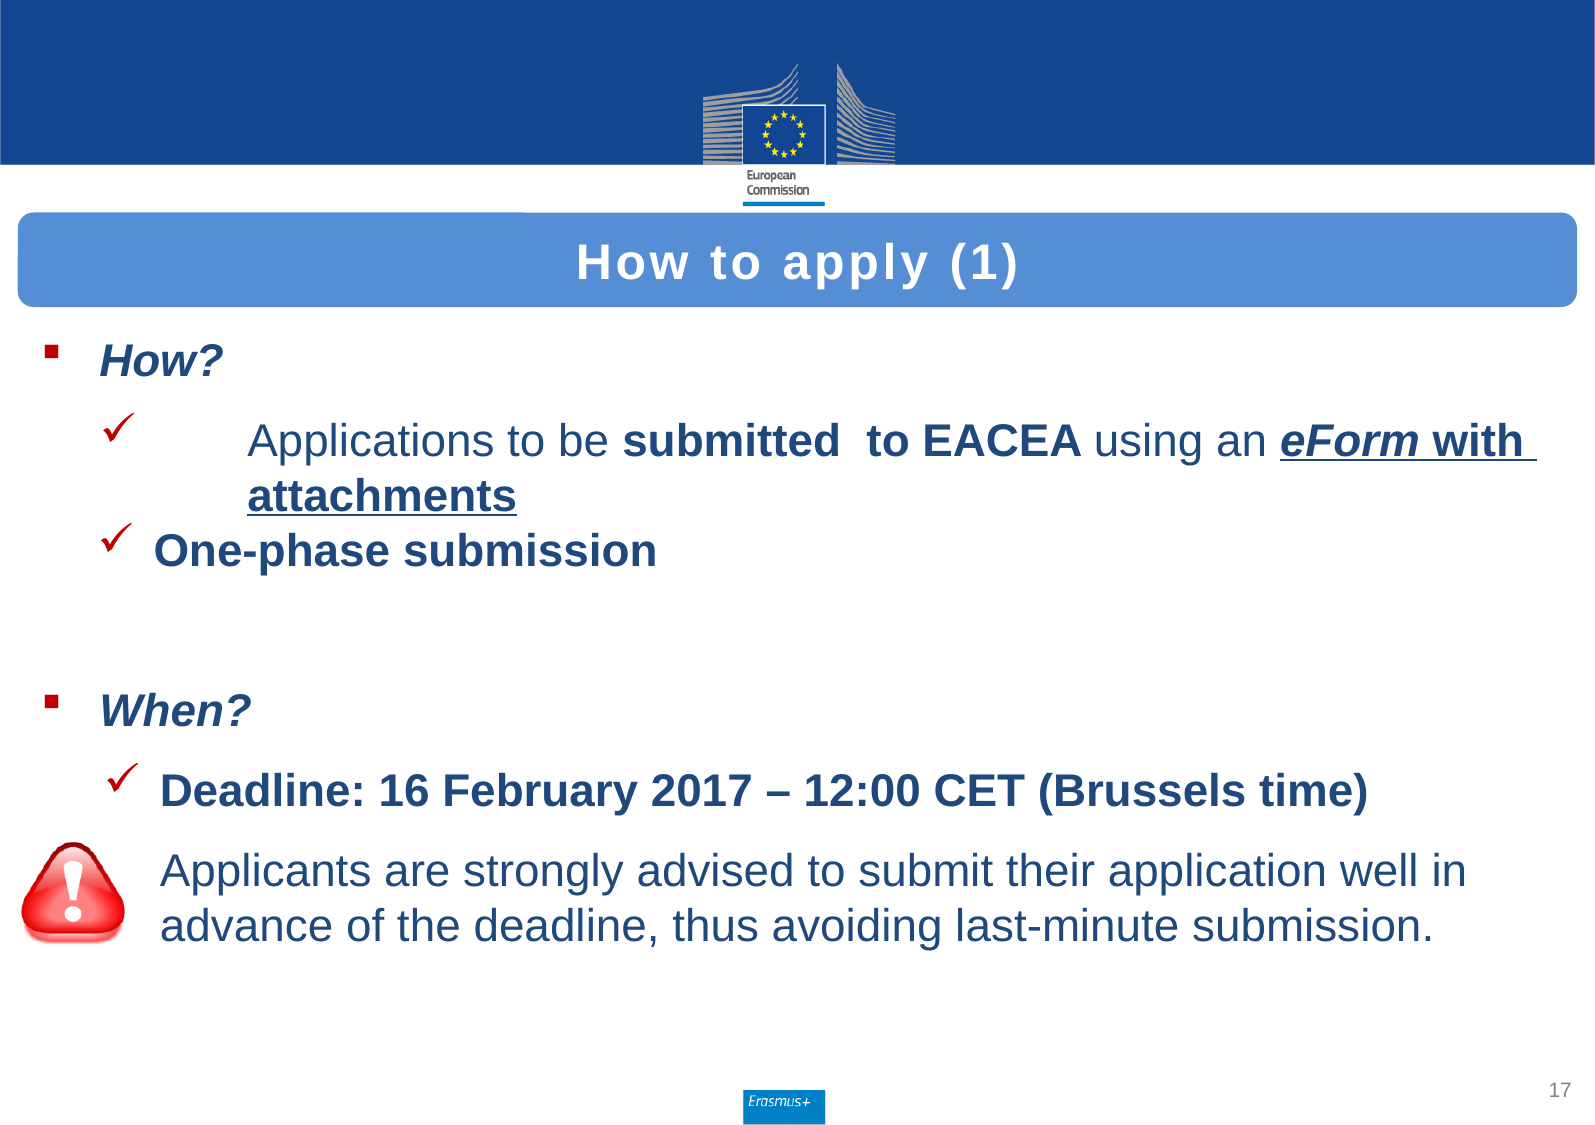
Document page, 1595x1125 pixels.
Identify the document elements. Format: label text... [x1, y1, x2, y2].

picture [0, 961, 1595, 1125]
picture [17, 838, 130, 945]
picture [748, 1095, 755, 1105]
slide_number 17 [1522, 1053, 1595, 1124]
text_box How? Applications to be submitted to EACEA using an eForm with attachments One-phase submission When? Deadline: 16 February 2017 – 12:00 CET (Brussels time) Applicants are strongly advised to submit their application well in advance of the deadline, thus avoiding last-minute submission. [0, 324, 1595, 961]
picture [0, 0, 1595, 324]
text_box How to apply (1) [17, 212, 1578, 308]
